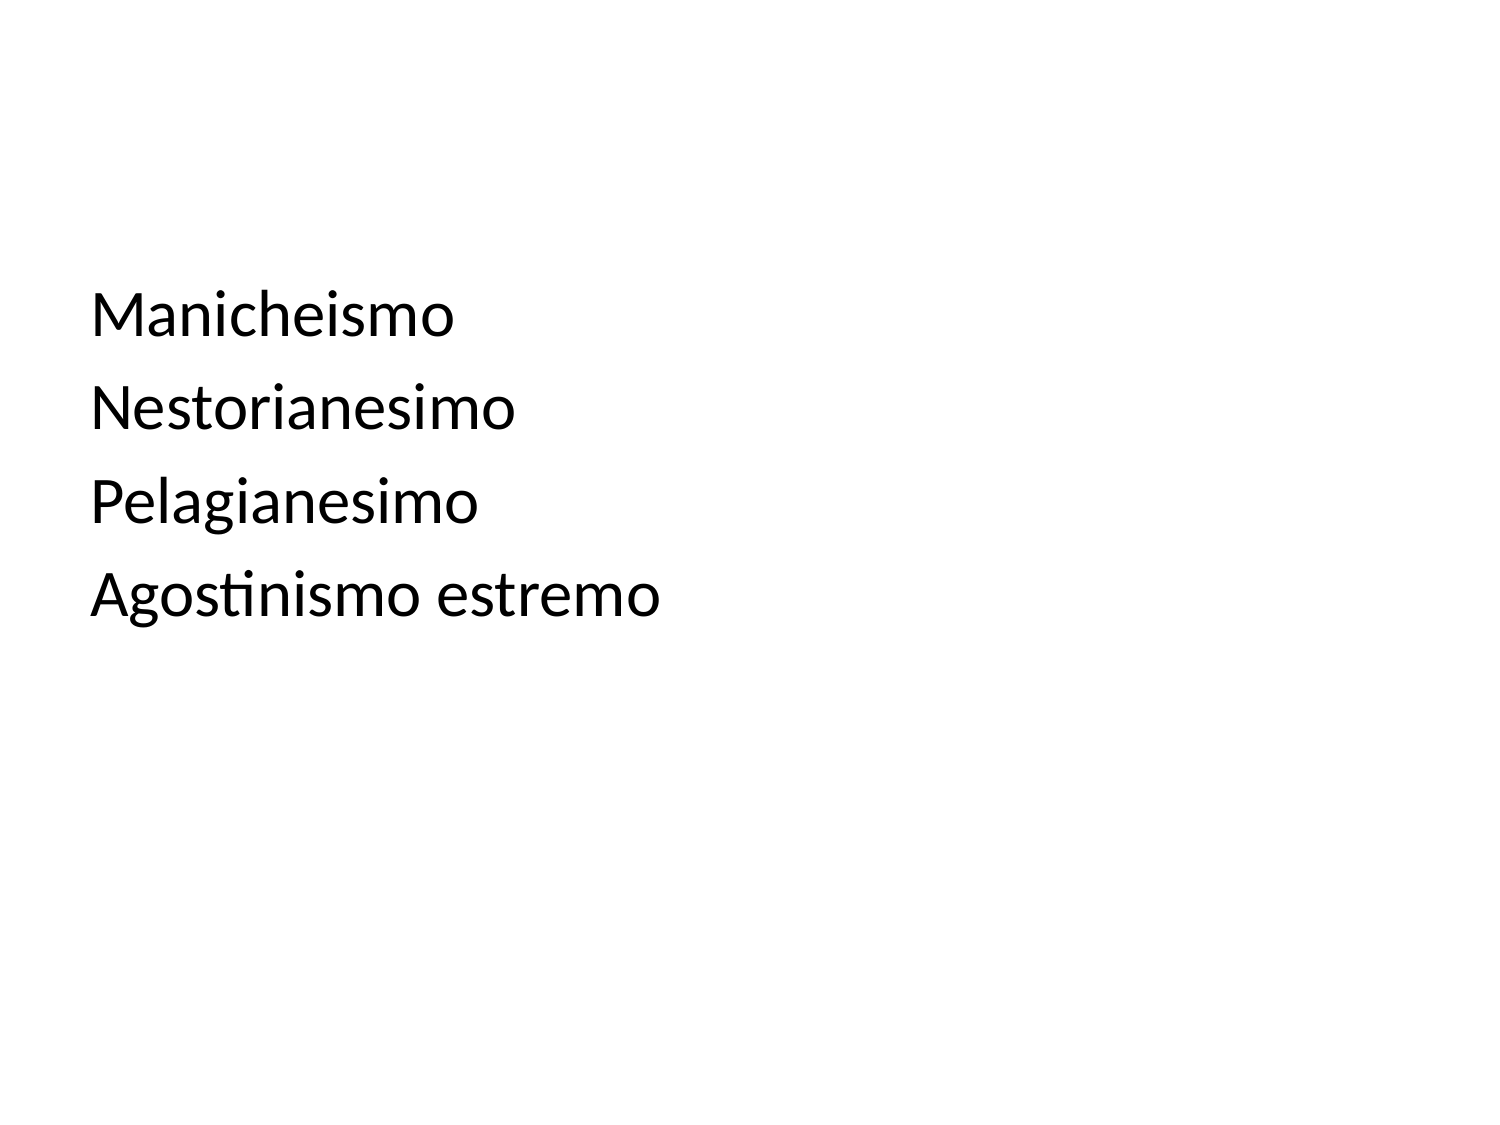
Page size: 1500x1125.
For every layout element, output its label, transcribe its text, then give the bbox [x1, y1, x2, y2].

list Manicheismo Nestorianesimo Pelagianesimo Agostinismo estremo [75, 262, 1425, 1005]
